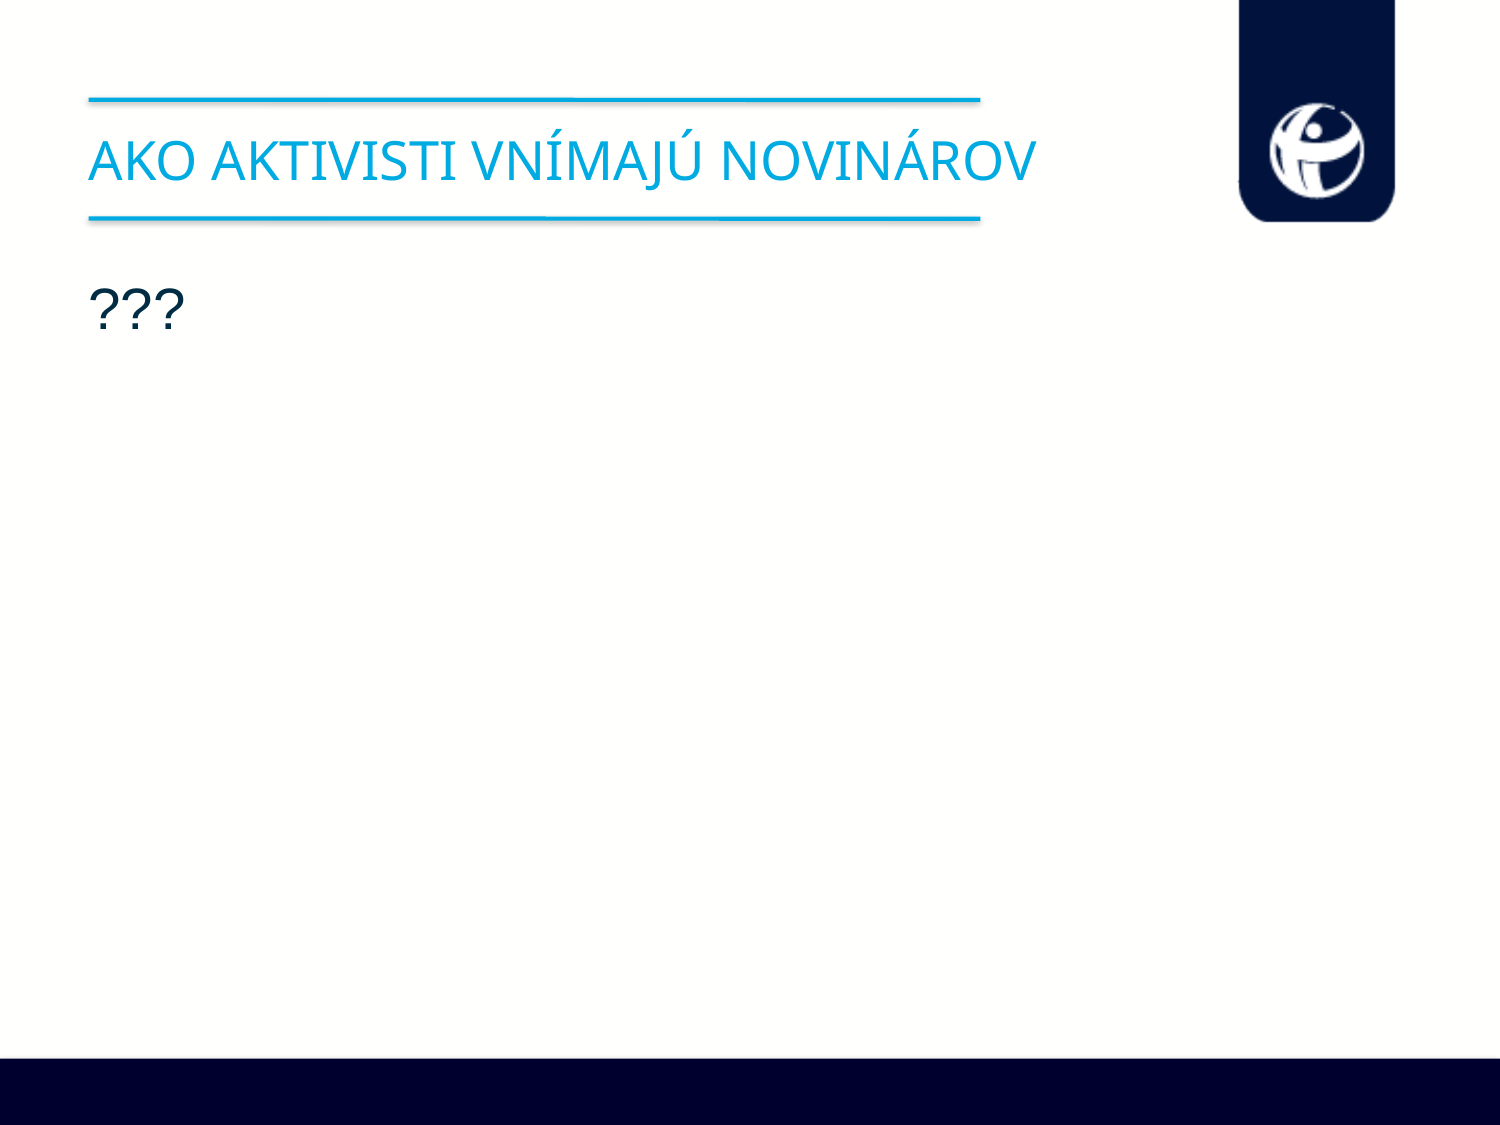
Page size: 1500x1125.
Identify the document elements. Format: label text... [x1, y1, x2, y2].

picture [1187, 0, 1471, 250]
title Ako aktivistI Vnímajú novinárov [88, 93, 1129, 225]
list ??? [88, 270, 896, 330]
